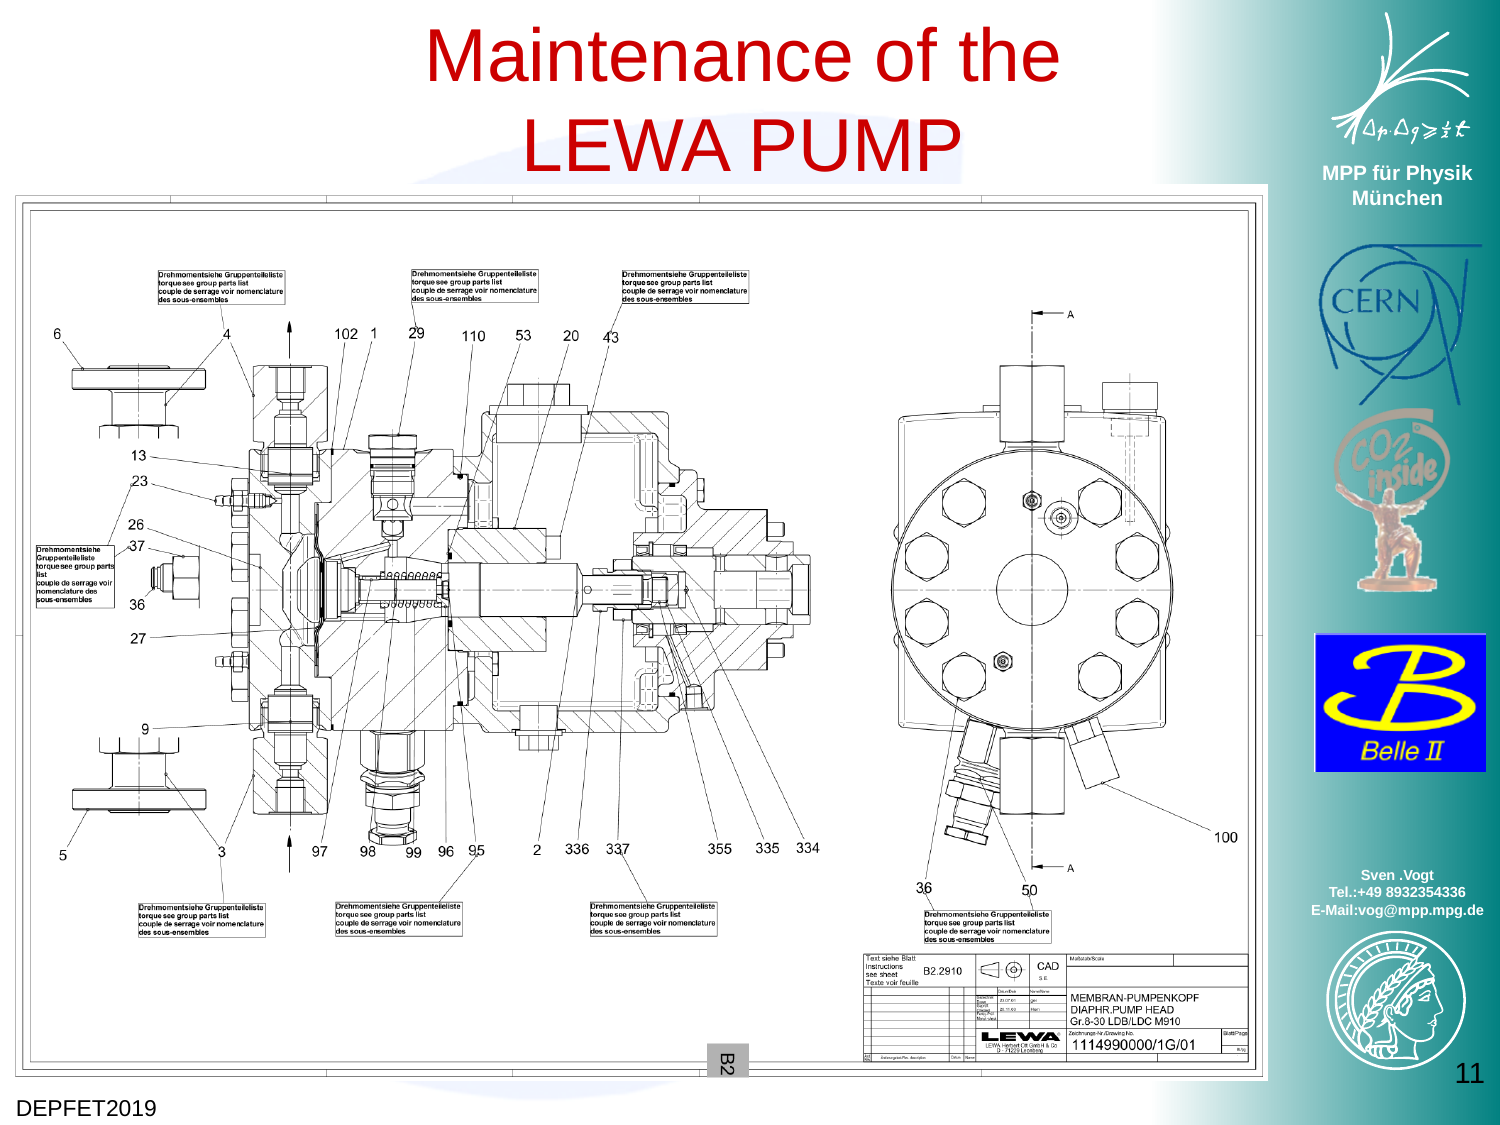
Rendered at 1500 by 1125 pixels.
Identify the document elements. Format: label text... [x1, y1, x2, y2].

picture [1314, 633, 1486, 772]
picture [1298, 235, 1500, 597]
picture [0, 91, 1268, 1125]
title Maintenance of the LEWA PUMP [324, 0, 1163, 182]
slide_number 11 [1405, 1046, 1500, 1125]
